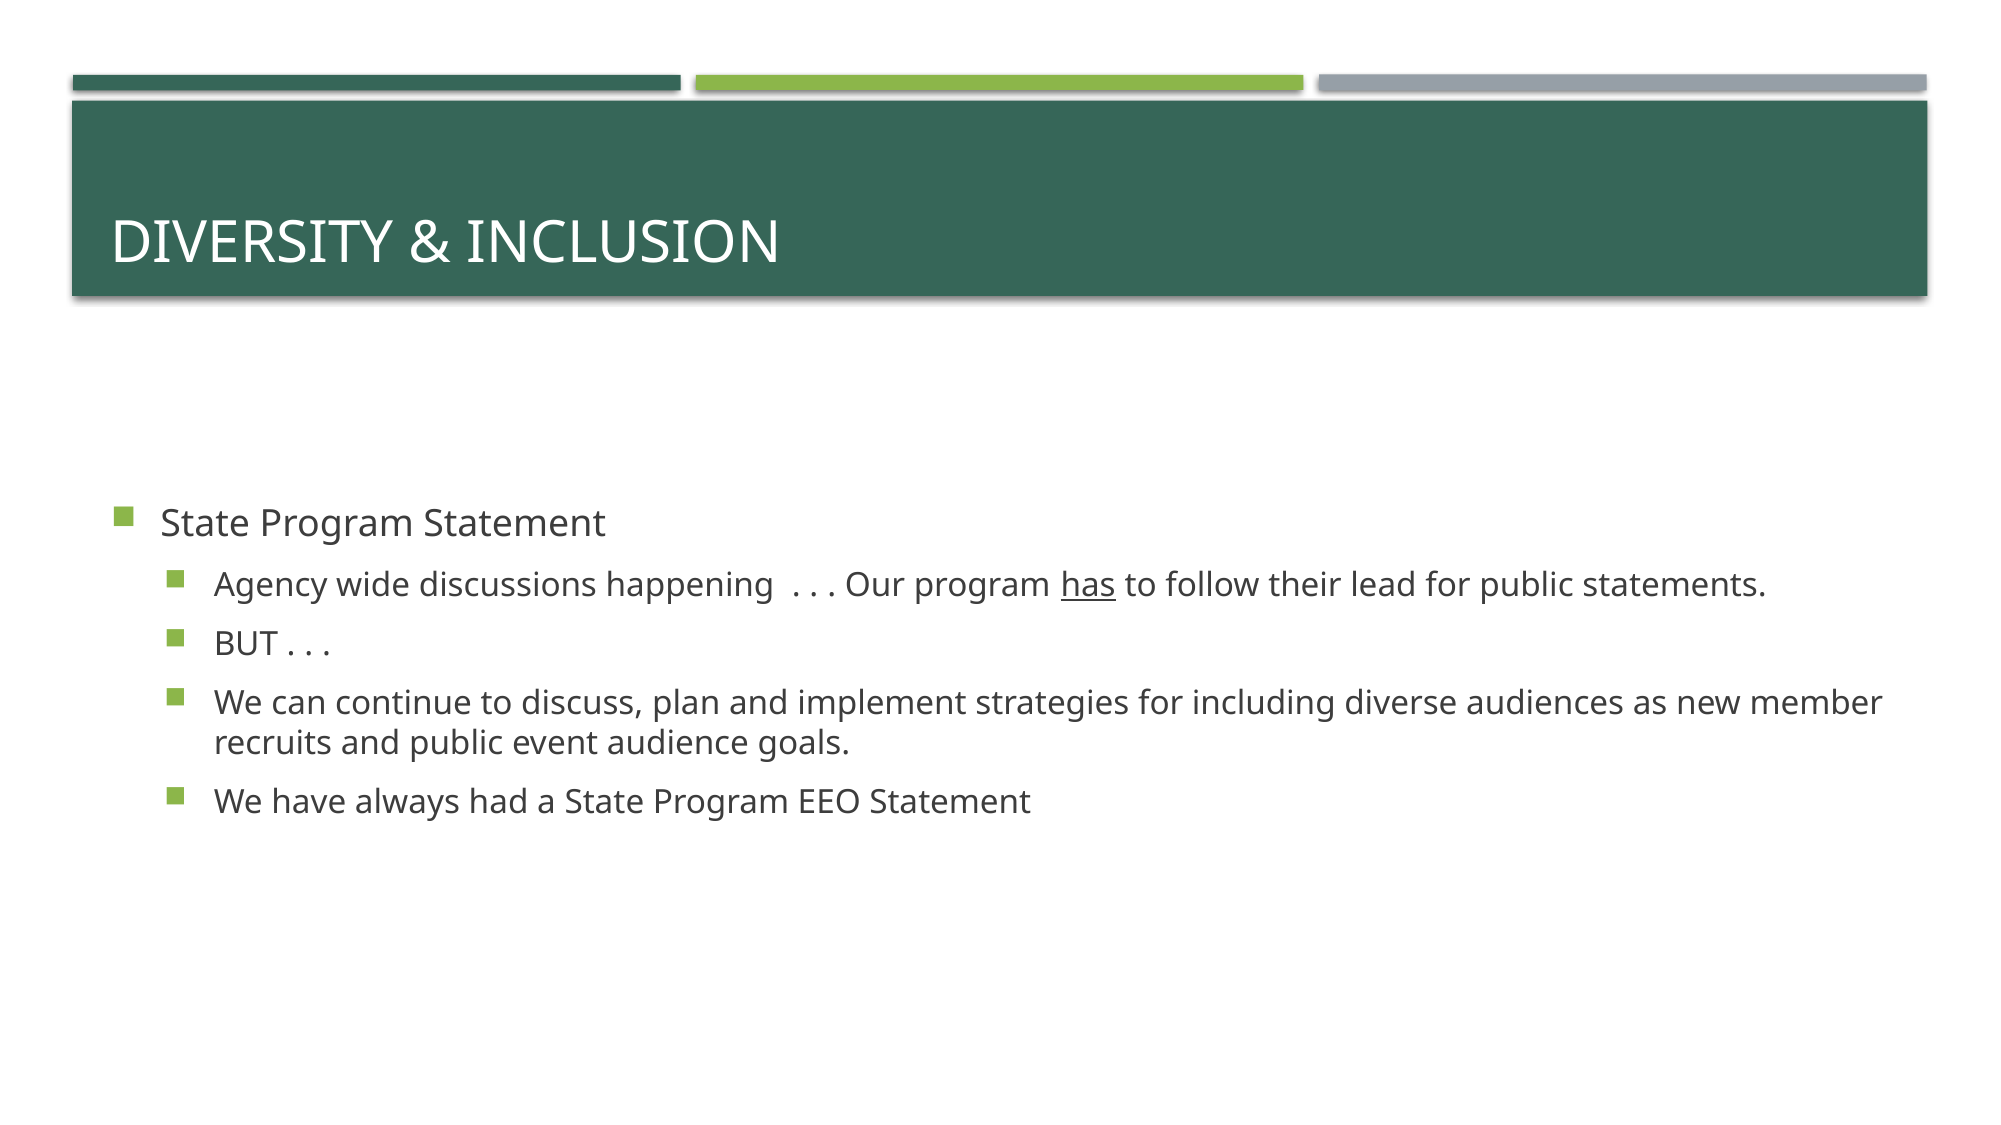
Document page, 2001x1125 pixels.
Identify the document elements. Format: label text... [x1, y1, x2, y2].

title Diversity & Inclusion [95, 115, 1905, 282]
list State Program Statement Agency wide discussions happening . . . Our program has to follow their lead for public statements. BUT . . . We can continue to discuss, plan and implement strategies for including diverse audiences as new member recruits and public event audience goals. We have always had a State Program EEO Statement [95, 357, 1905, 962]
